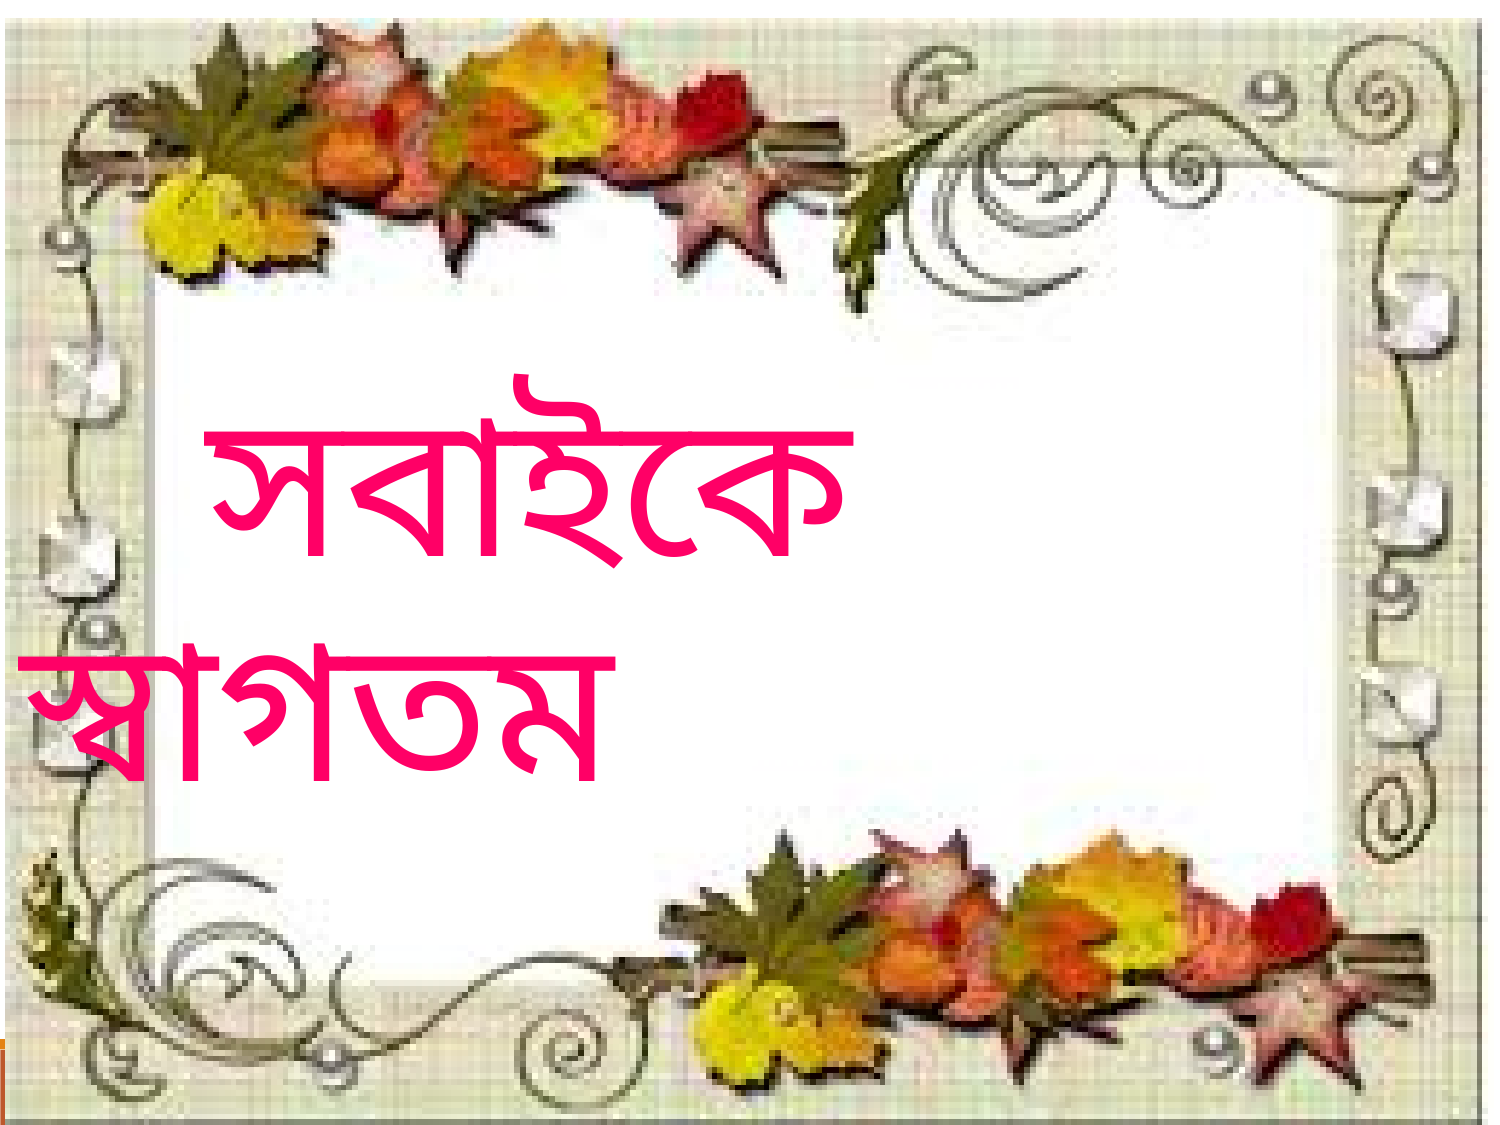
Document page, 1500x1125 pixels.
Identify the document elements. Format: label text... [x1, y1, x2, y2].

text_box সবাইকে স্বাগতম [5, 18, 1500, 1125]
